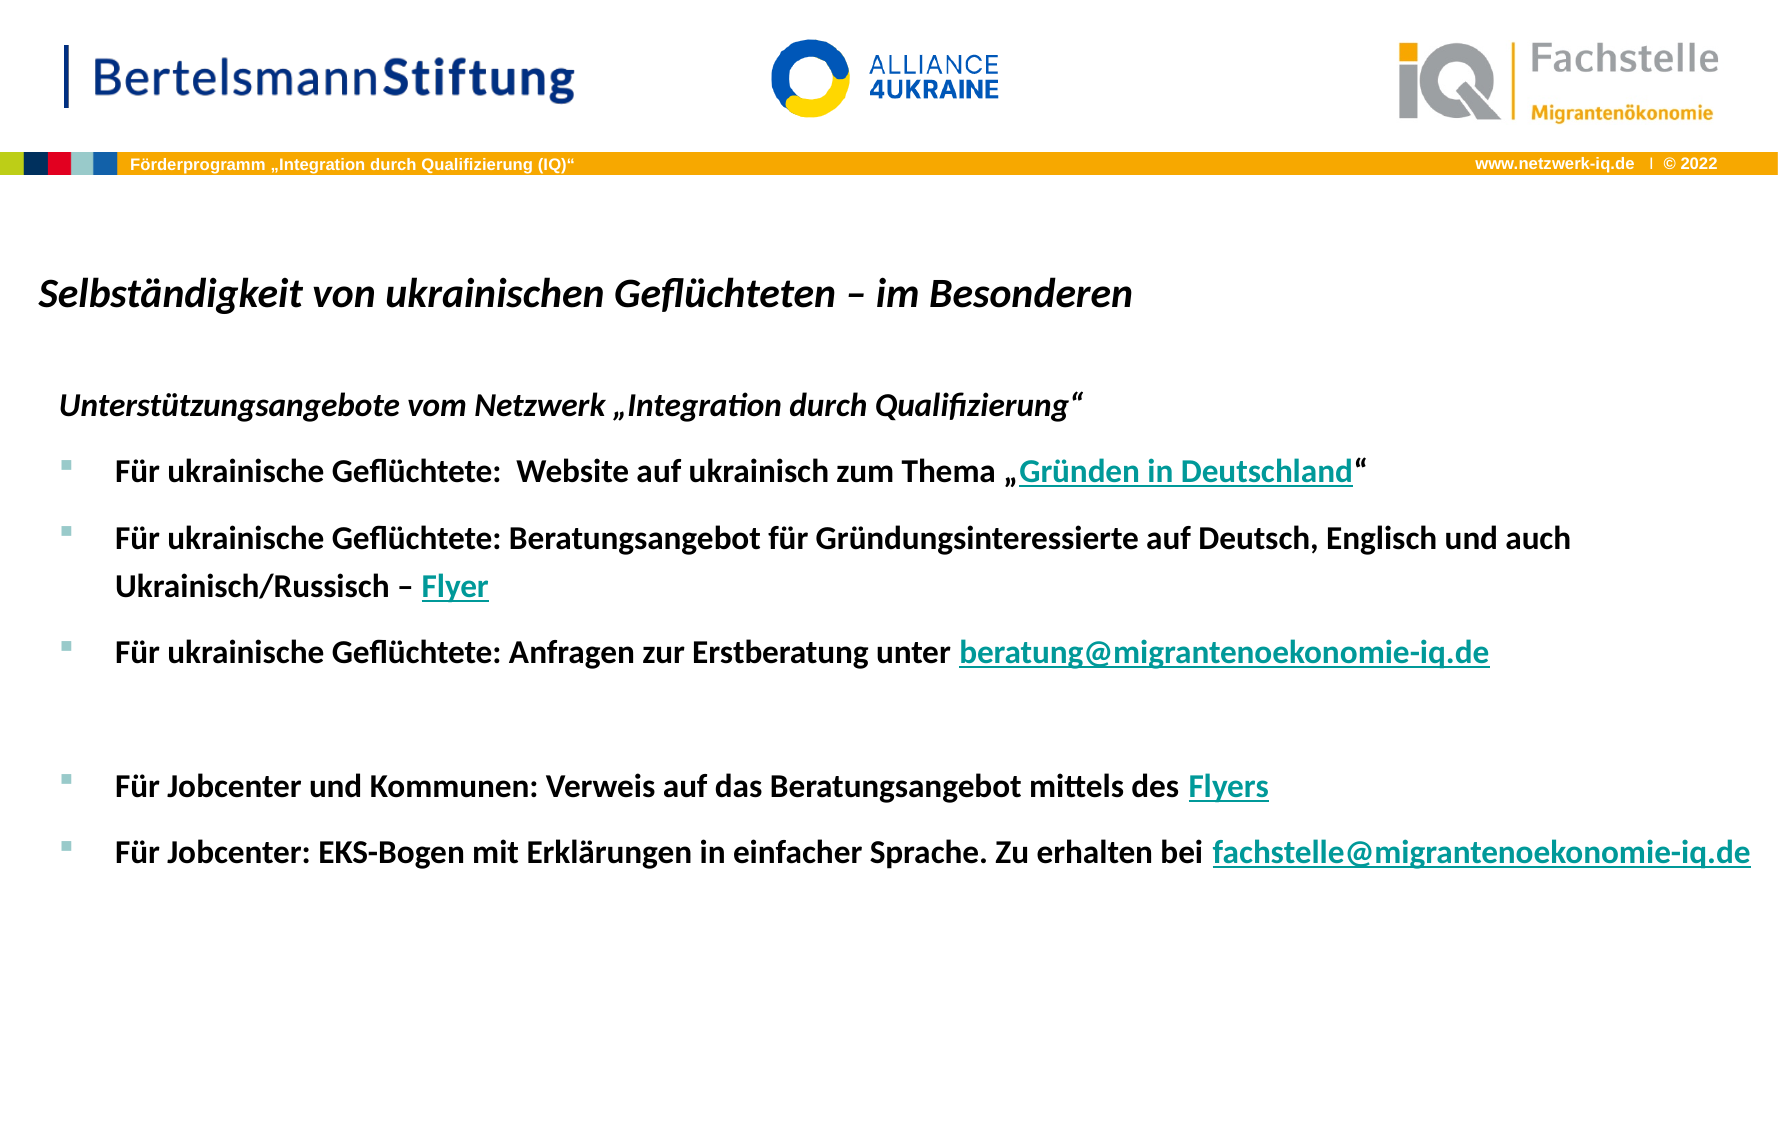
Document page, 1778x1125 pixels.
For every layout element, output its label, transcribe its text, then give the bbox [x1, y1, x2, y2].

text_box Selbständigkeit von ukrainischen Geflüchteten – im Besonderen [38, 255, 1746, 316]
picture [64, 45, 575, 108]
picture [0, 152, 1778, 175]
text_box Unterstützungsangebote vom Netzwerk „Integration durch Qualifizierung“ Für ukrainische Geflüchtete: Website auf ukrainisch zum Thema „Gründen in Deutschland“ Für ukrainische Geflüchtete: Beratungsangebot für Gründungsinteressierte auf Deutsch, Englisch und auch Ukrainisch/Russisch – Flyer Für ukrainische Geflüchtete: Anfragen zur Erstberatung unter beratung@migrantenoekonomie-iq.de Für Jobcenter und Kommunen: Verweis auf das Beratungsangebot mittels des Flyers Für Jobcenter: EKS-Bogen mit Erklärungen in einfacher Sprache. Zu erhalten bei fachstelle@migrantenoekonomie-iq.de [58, 374, 1765, 871]
picture [753, 22, 1021, 127]
picture [1396, 40, 1772, 125]
